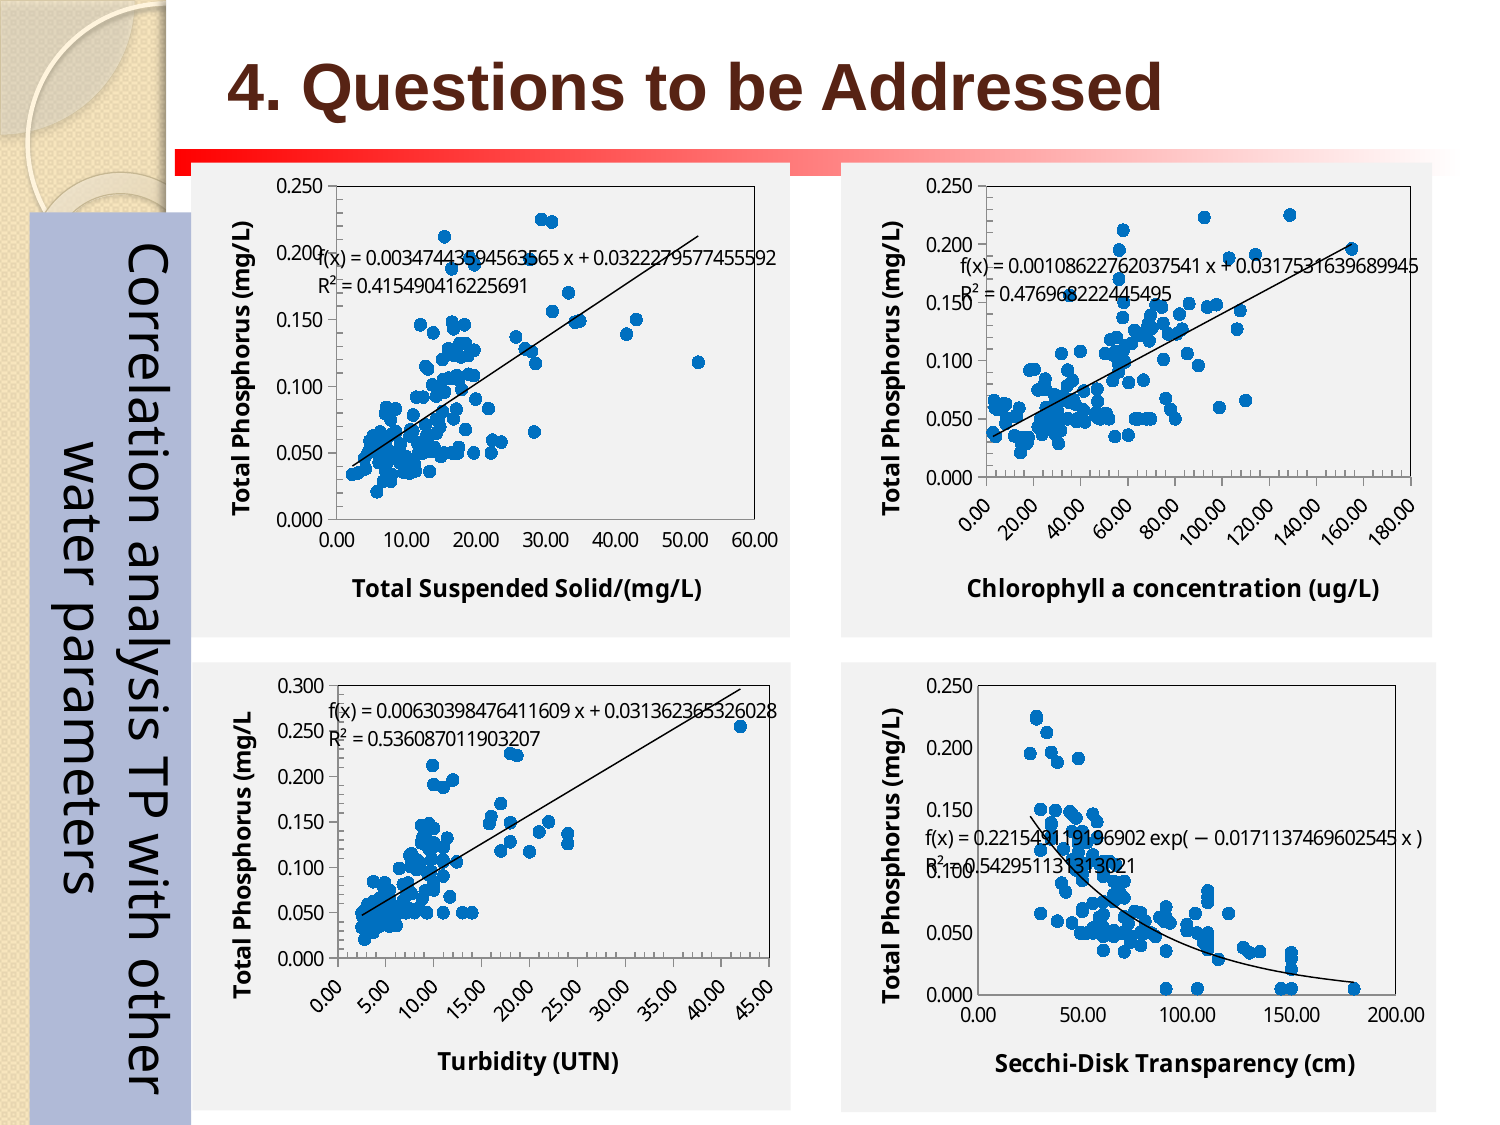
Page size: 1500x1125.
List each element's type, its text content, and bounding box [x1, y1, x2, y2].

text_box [29, 162, 1463, 1125]
title 4. Questions to be Addressed [212, 12, 1443, 149]
text_box [174, 149, 1462, 159]
